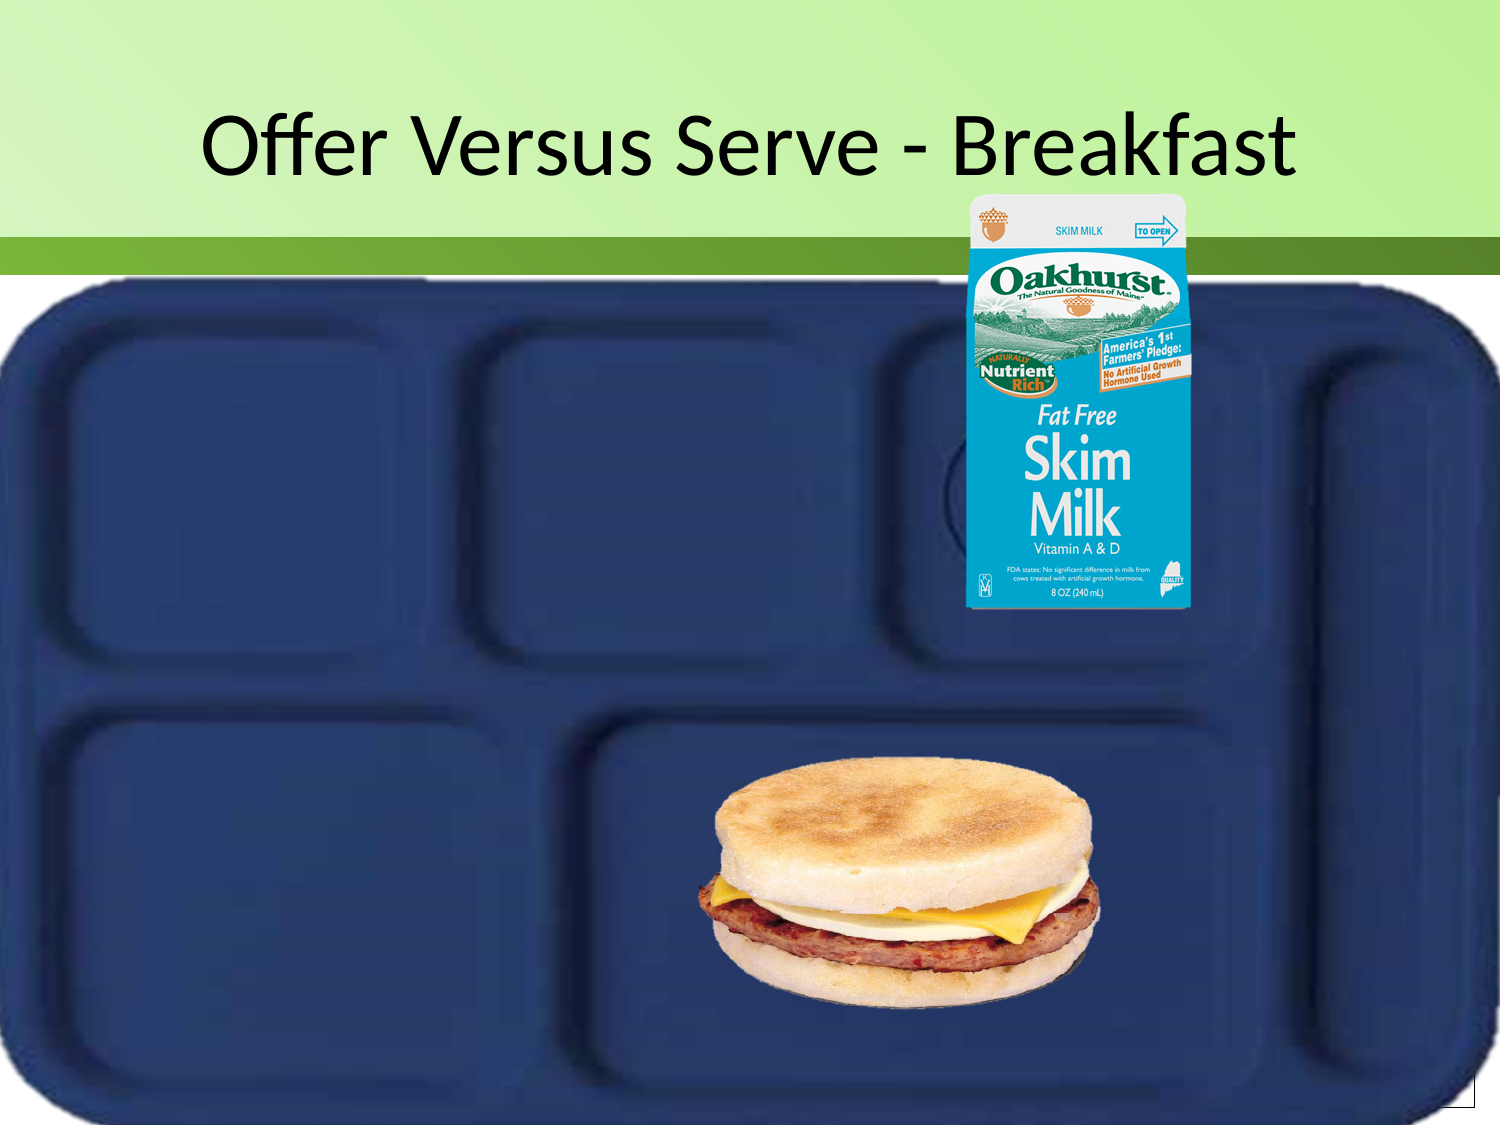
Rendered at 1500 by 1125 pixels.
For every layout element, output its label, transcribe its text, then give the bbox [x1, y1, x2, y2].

title Offer Versus Serve - Breakfast [75, 45, 1425, 233]
picture [0, 182, 1500, 1125]
